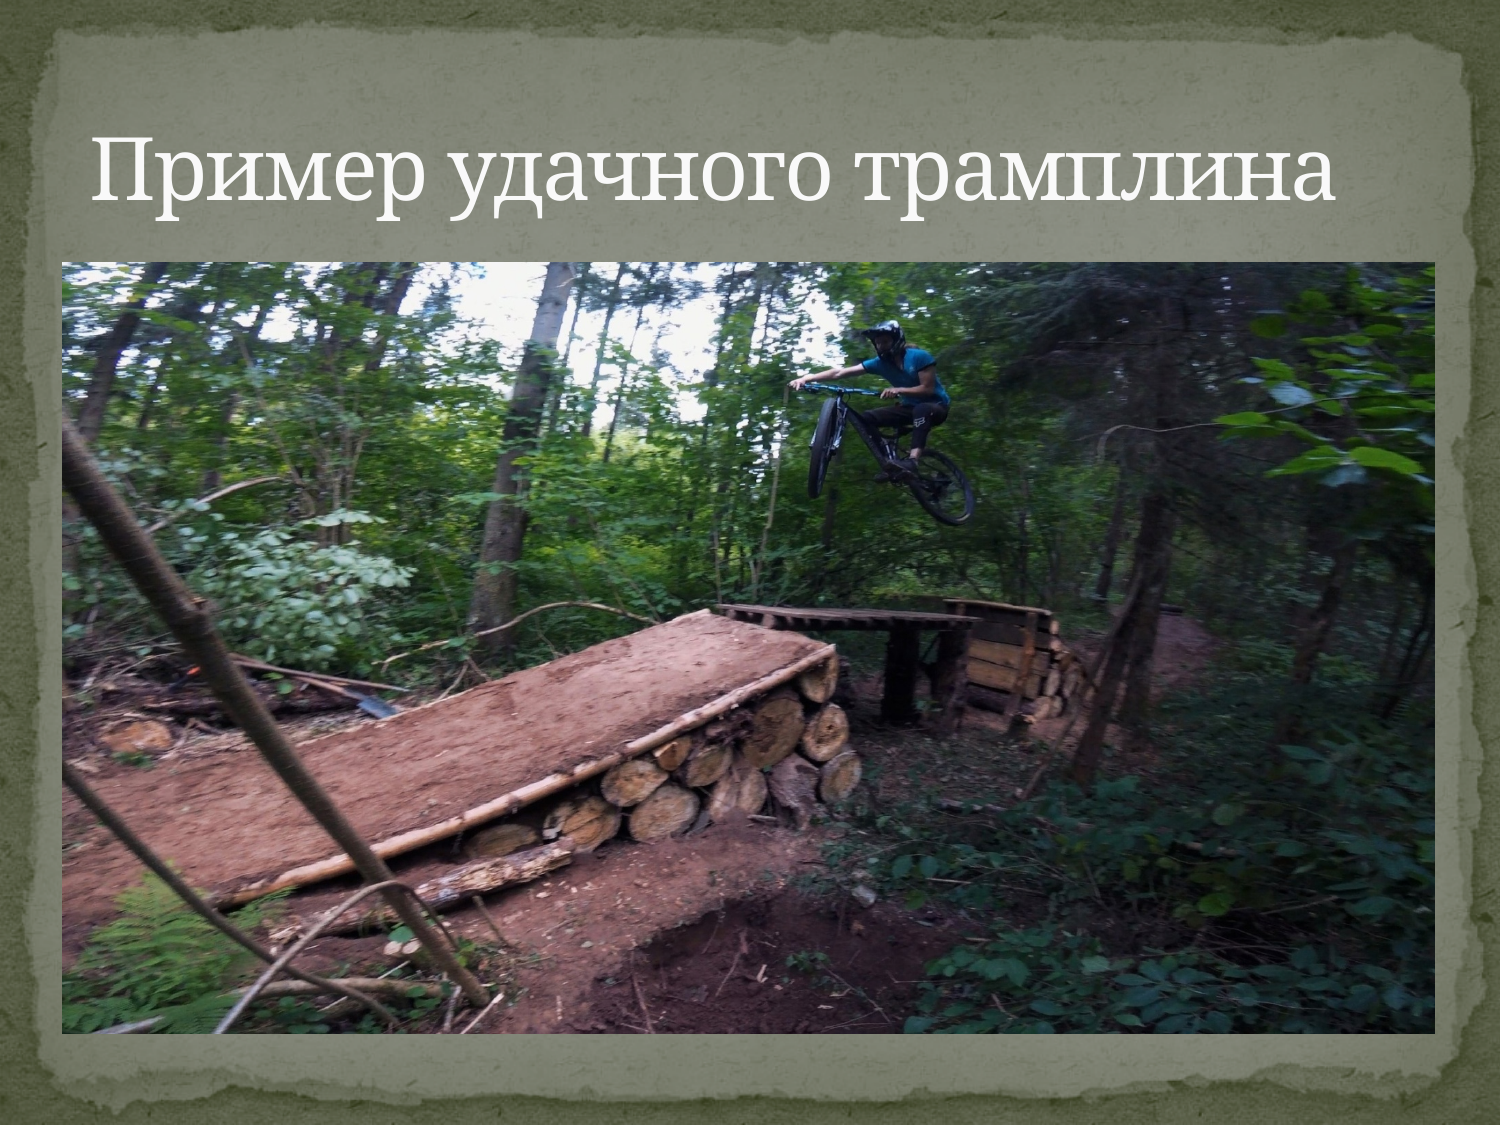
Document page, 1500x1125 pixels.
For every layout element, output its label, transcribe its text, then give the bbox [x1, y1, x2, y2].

title Пример удачного трамплина [74, 24, 1425, 225]
picture [62, 262, 1435, 1034]
